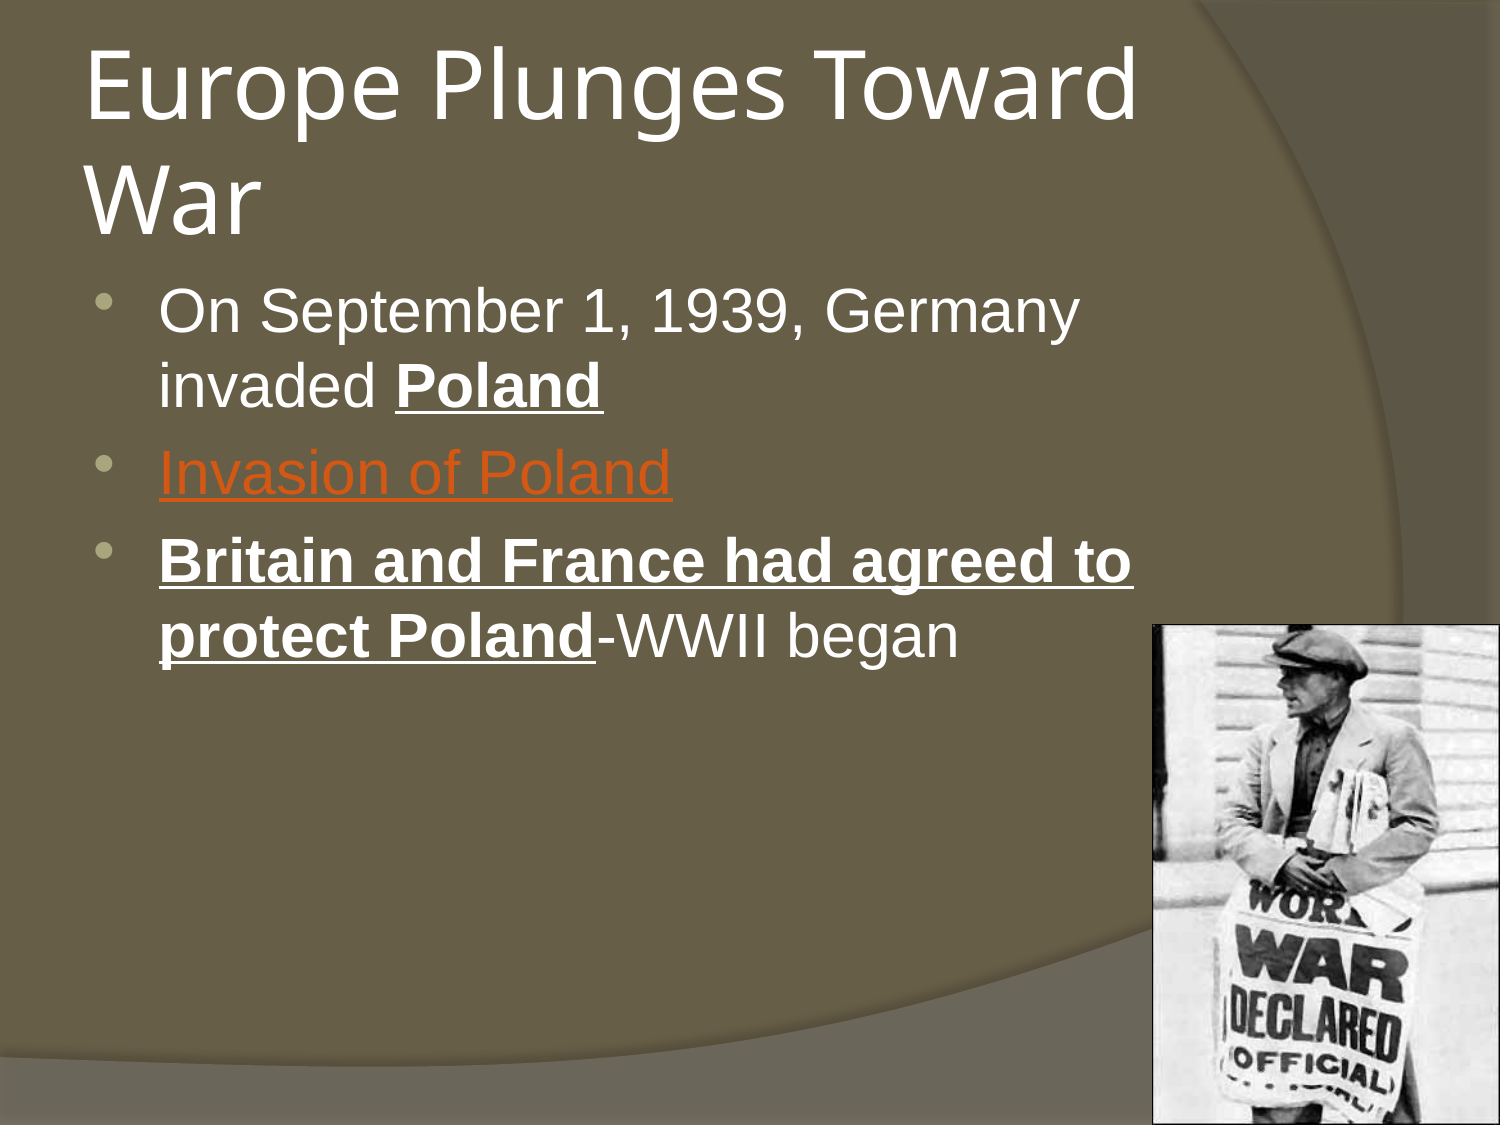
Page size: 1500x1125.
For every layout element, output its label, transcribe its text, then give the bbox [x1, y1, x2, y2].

picture [1152, 624, 1500, 1125]
title Europe Plunges Toward War [75, 45, 1300, 233]
list On September 1, 1939, Germany invaded Poland Invasion of Poland Britain and France had agreed to protect Poland-WWII began [75, 262, 1300, 1005]
